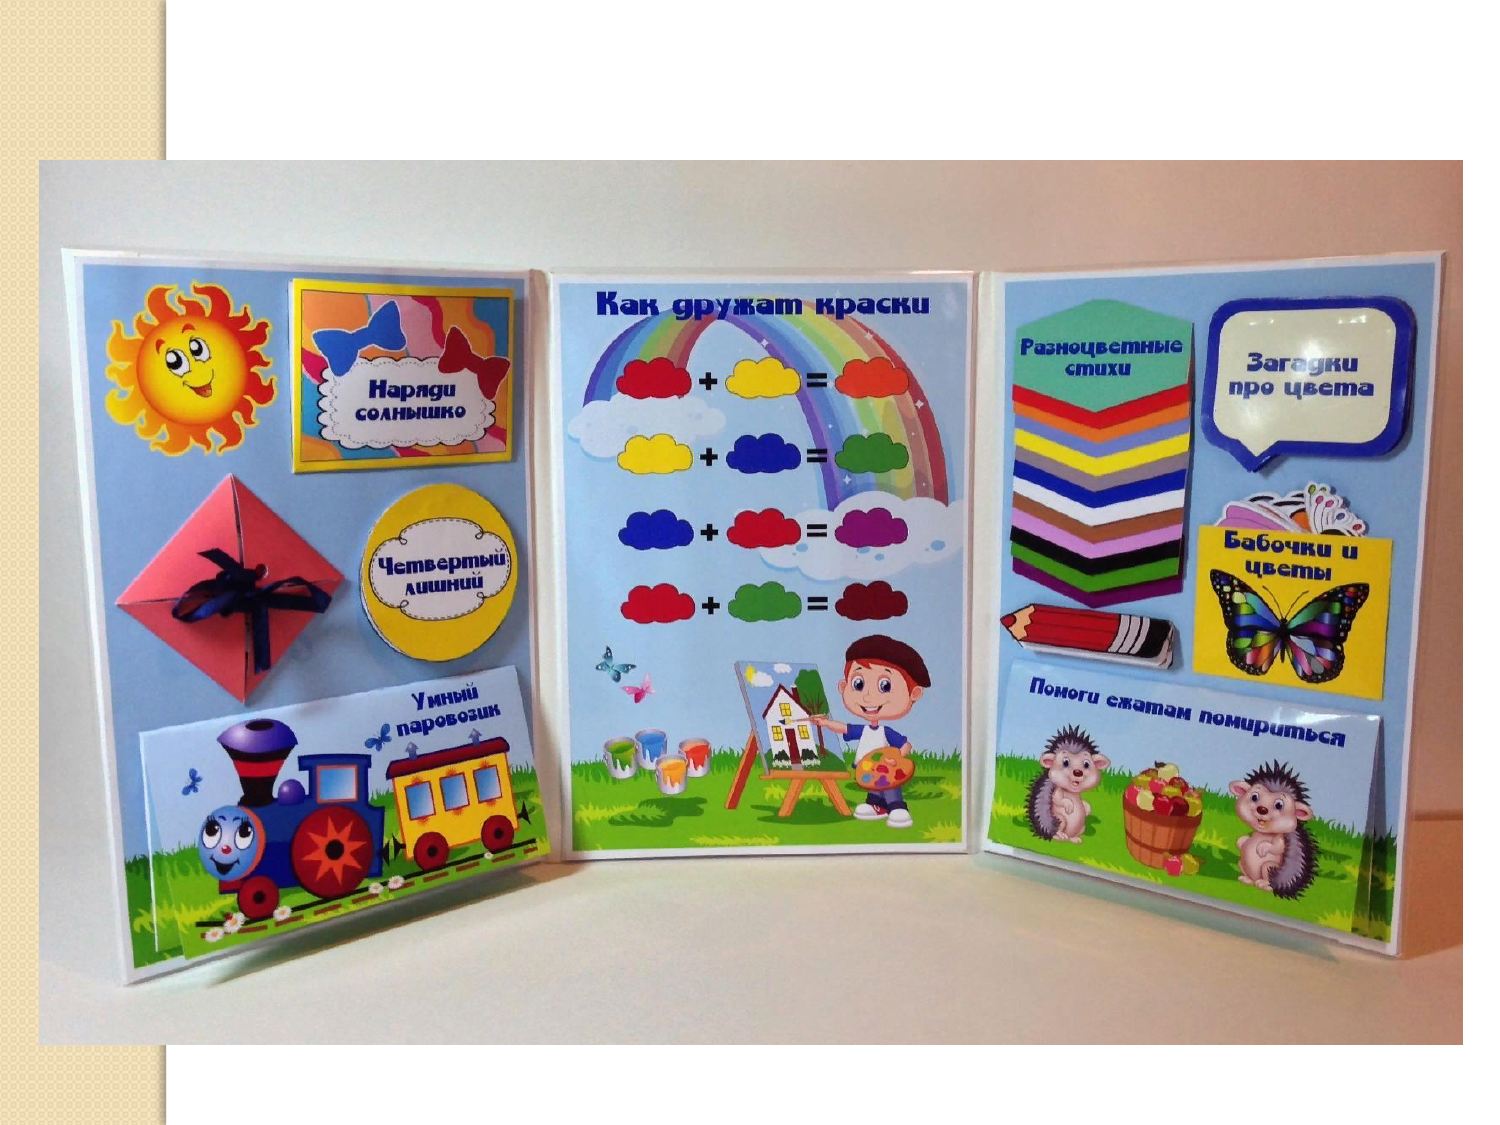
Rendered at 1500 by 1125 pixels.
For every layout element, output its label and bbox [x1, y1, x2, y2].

picture [39, 160, 1463, 1045]
